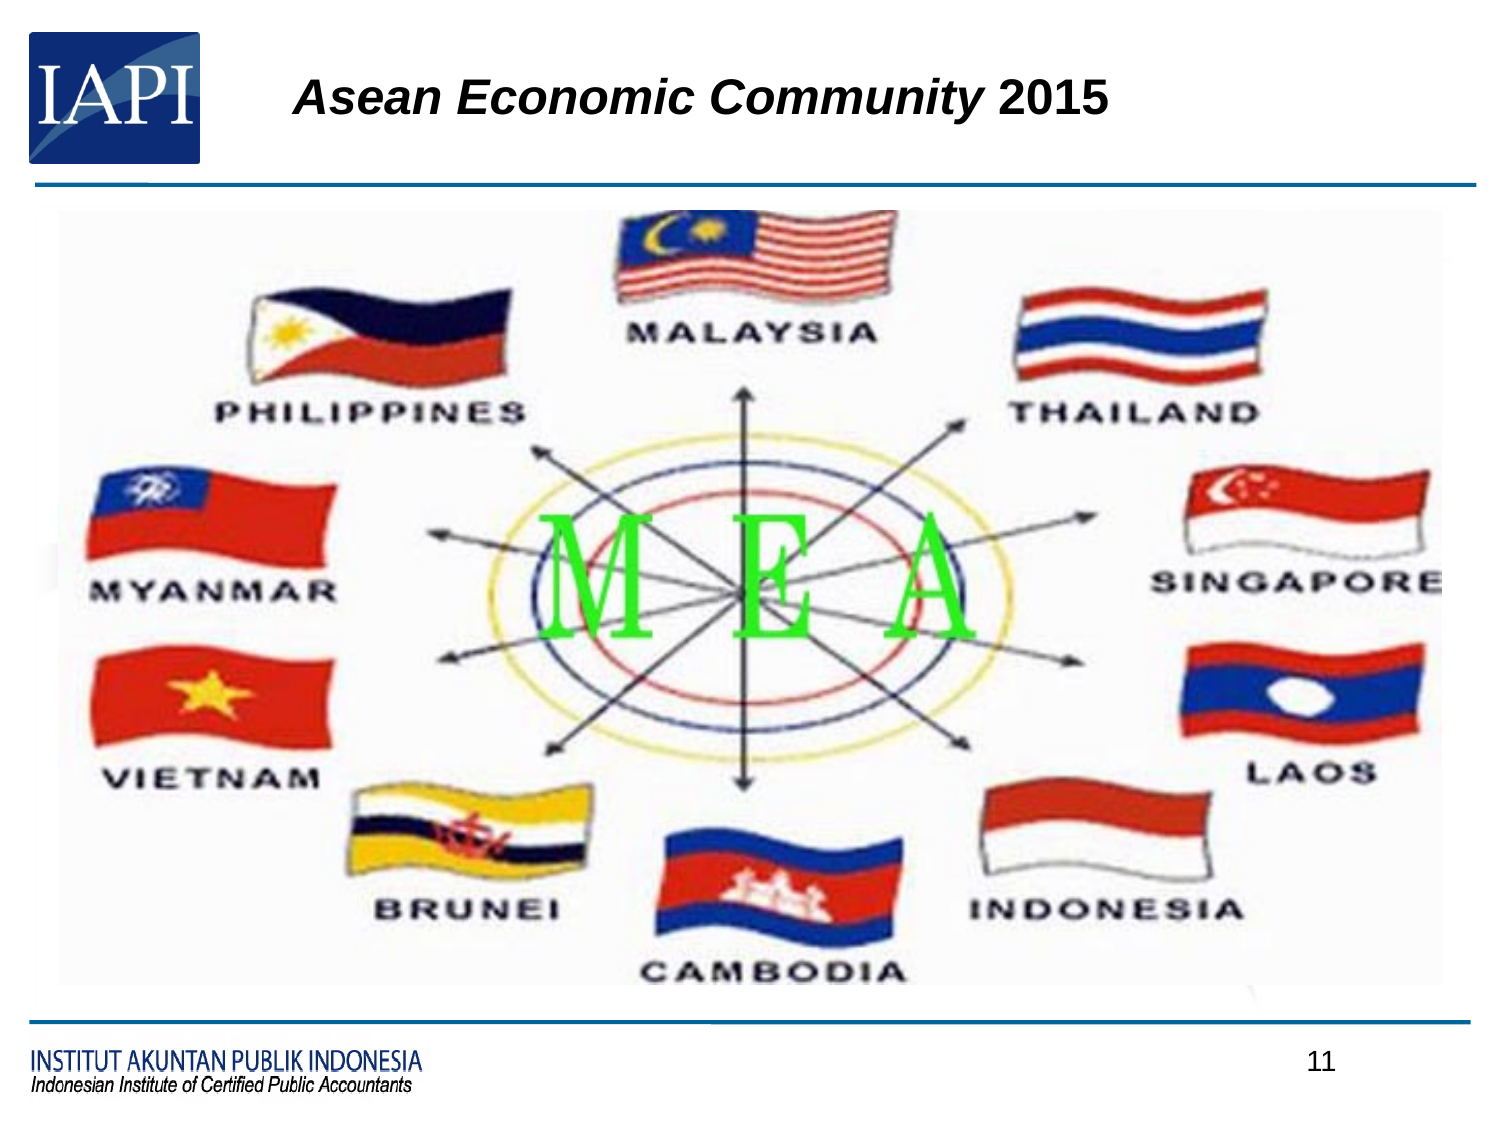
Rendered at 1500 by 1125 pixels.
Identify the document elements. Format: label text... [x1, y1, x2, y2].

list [58, 210, 1442, 985]
title Asean Economic Community 2015 [277, 29, 1471, 161]
slide_number 10 [1291, 1035, 1471, 1114]
picture [29, 1033, 431, 1105]
picture [29, 32, 200, 164]
